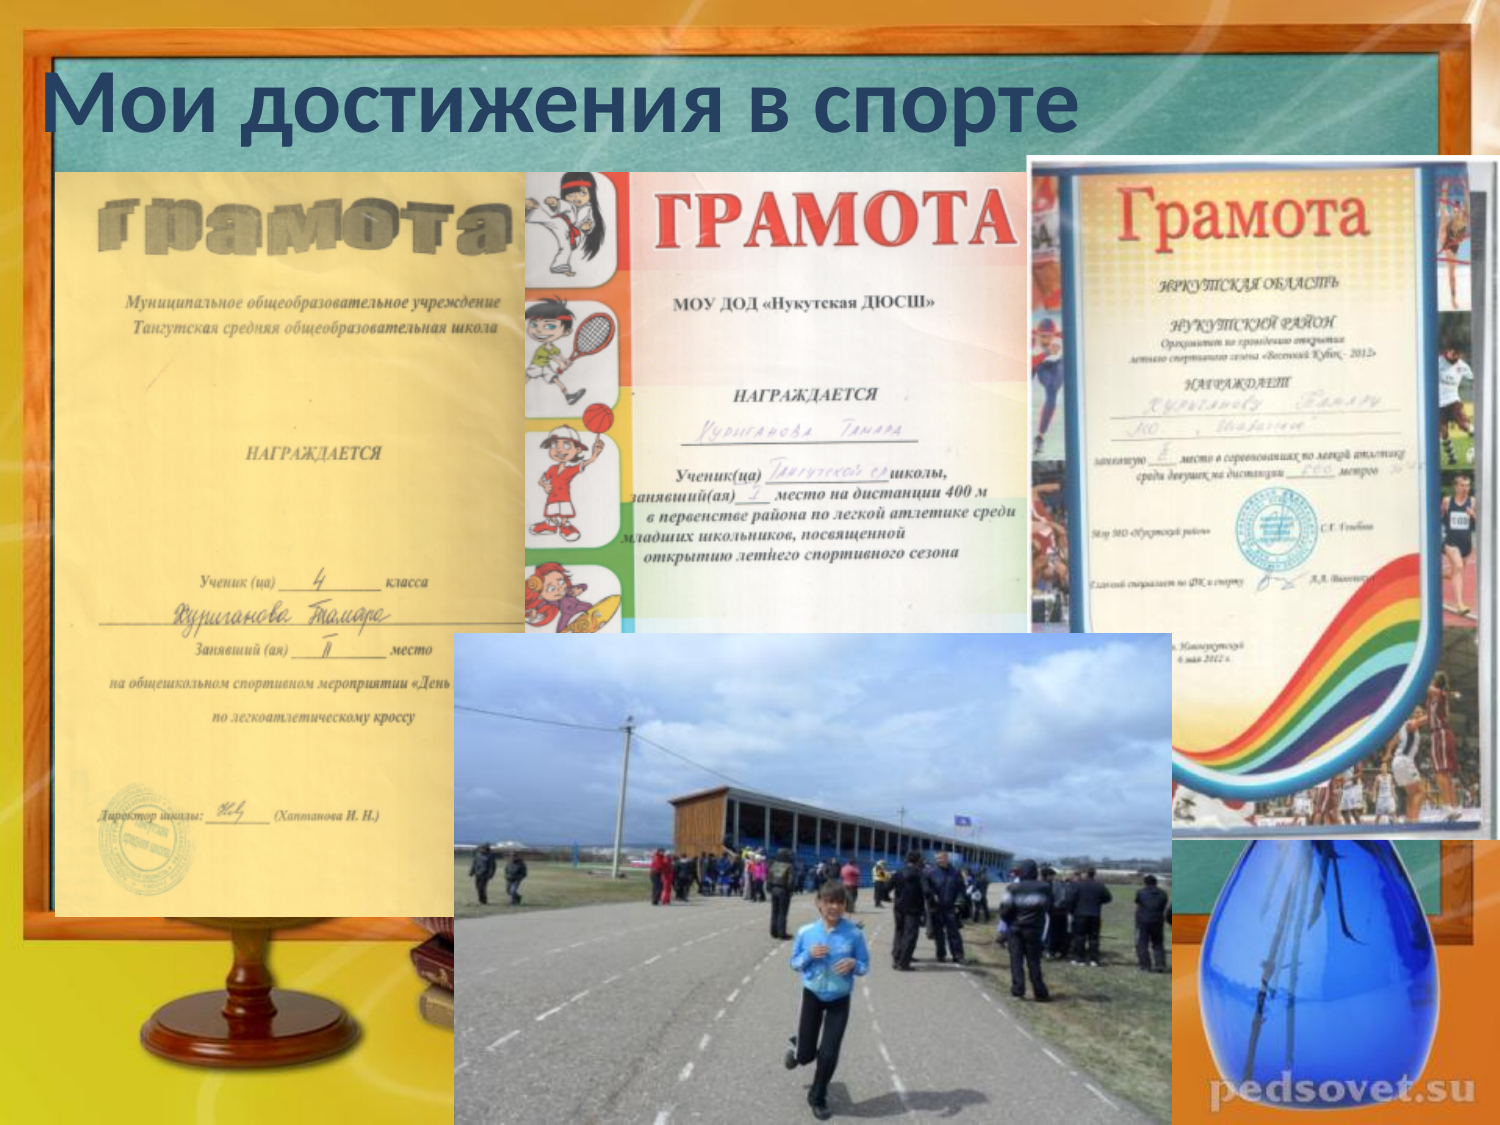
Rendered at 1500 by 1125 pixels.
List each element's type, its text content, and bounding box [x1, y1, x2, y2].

title Мои достижения в спорте [0, 18, 1199, 173]
picture [0, 0, 1500, 1125]
